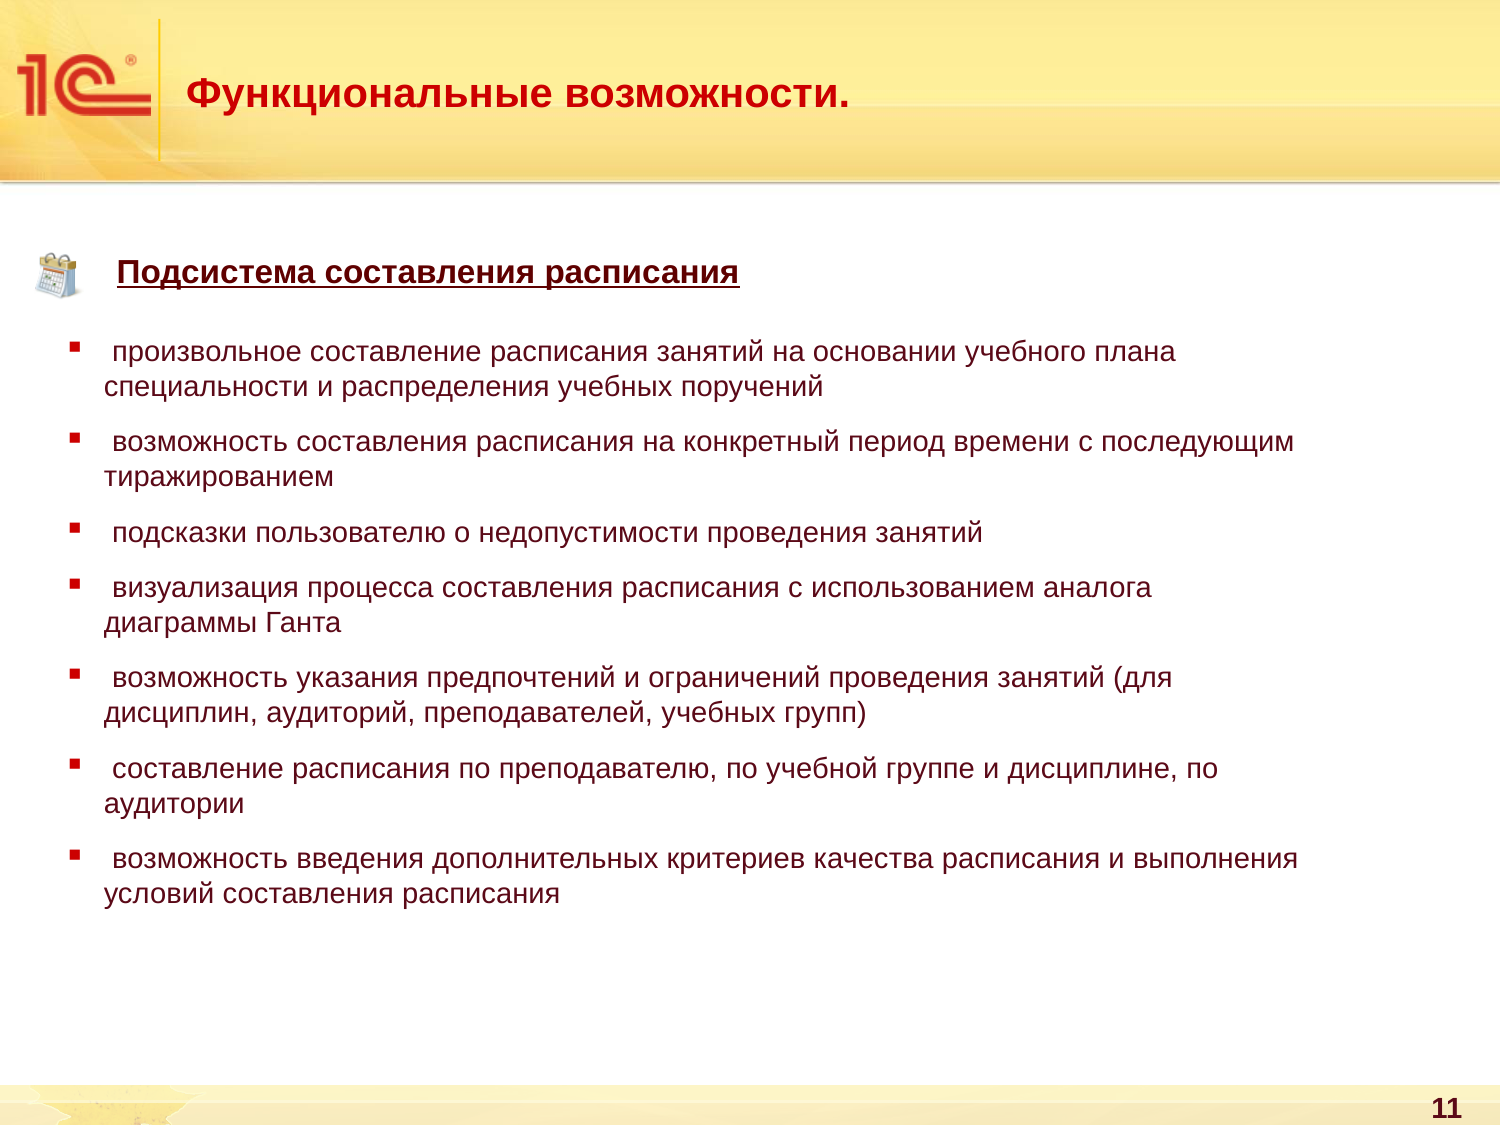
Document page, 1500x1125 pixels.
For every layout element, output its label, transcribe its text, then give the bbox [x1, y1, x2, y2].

slide_number 11 [1151, 1082, 1478, 1113]
title Функциональные возможности. [170, 6, 1294, 185]
text_box произвольное составление расписания занятий на основании учебного плана специальности и распределения учебных поручений возможность составления расписания на конкретный период времени с последующим тиражированием подсказки пользователю о недопустимости проведения занятий визуализация процесса составления расписания с использованием аналога диаграммы Ганта возможность указания предпочтений и ограничений проведения занятий (для дисциплин, аудиторий, преподавателей, учебных групп) составление расписания по преподавателю, по учебной группе и дисциплине, по аудитории возможность введения дополнительных критериев качества расписания и выполнения условий составления расписания [53, 324, 1329, 985]
text_box Подсистема составления расписания [5, 243, 852, 298]
picture [0, 0, 1500, 1125]
